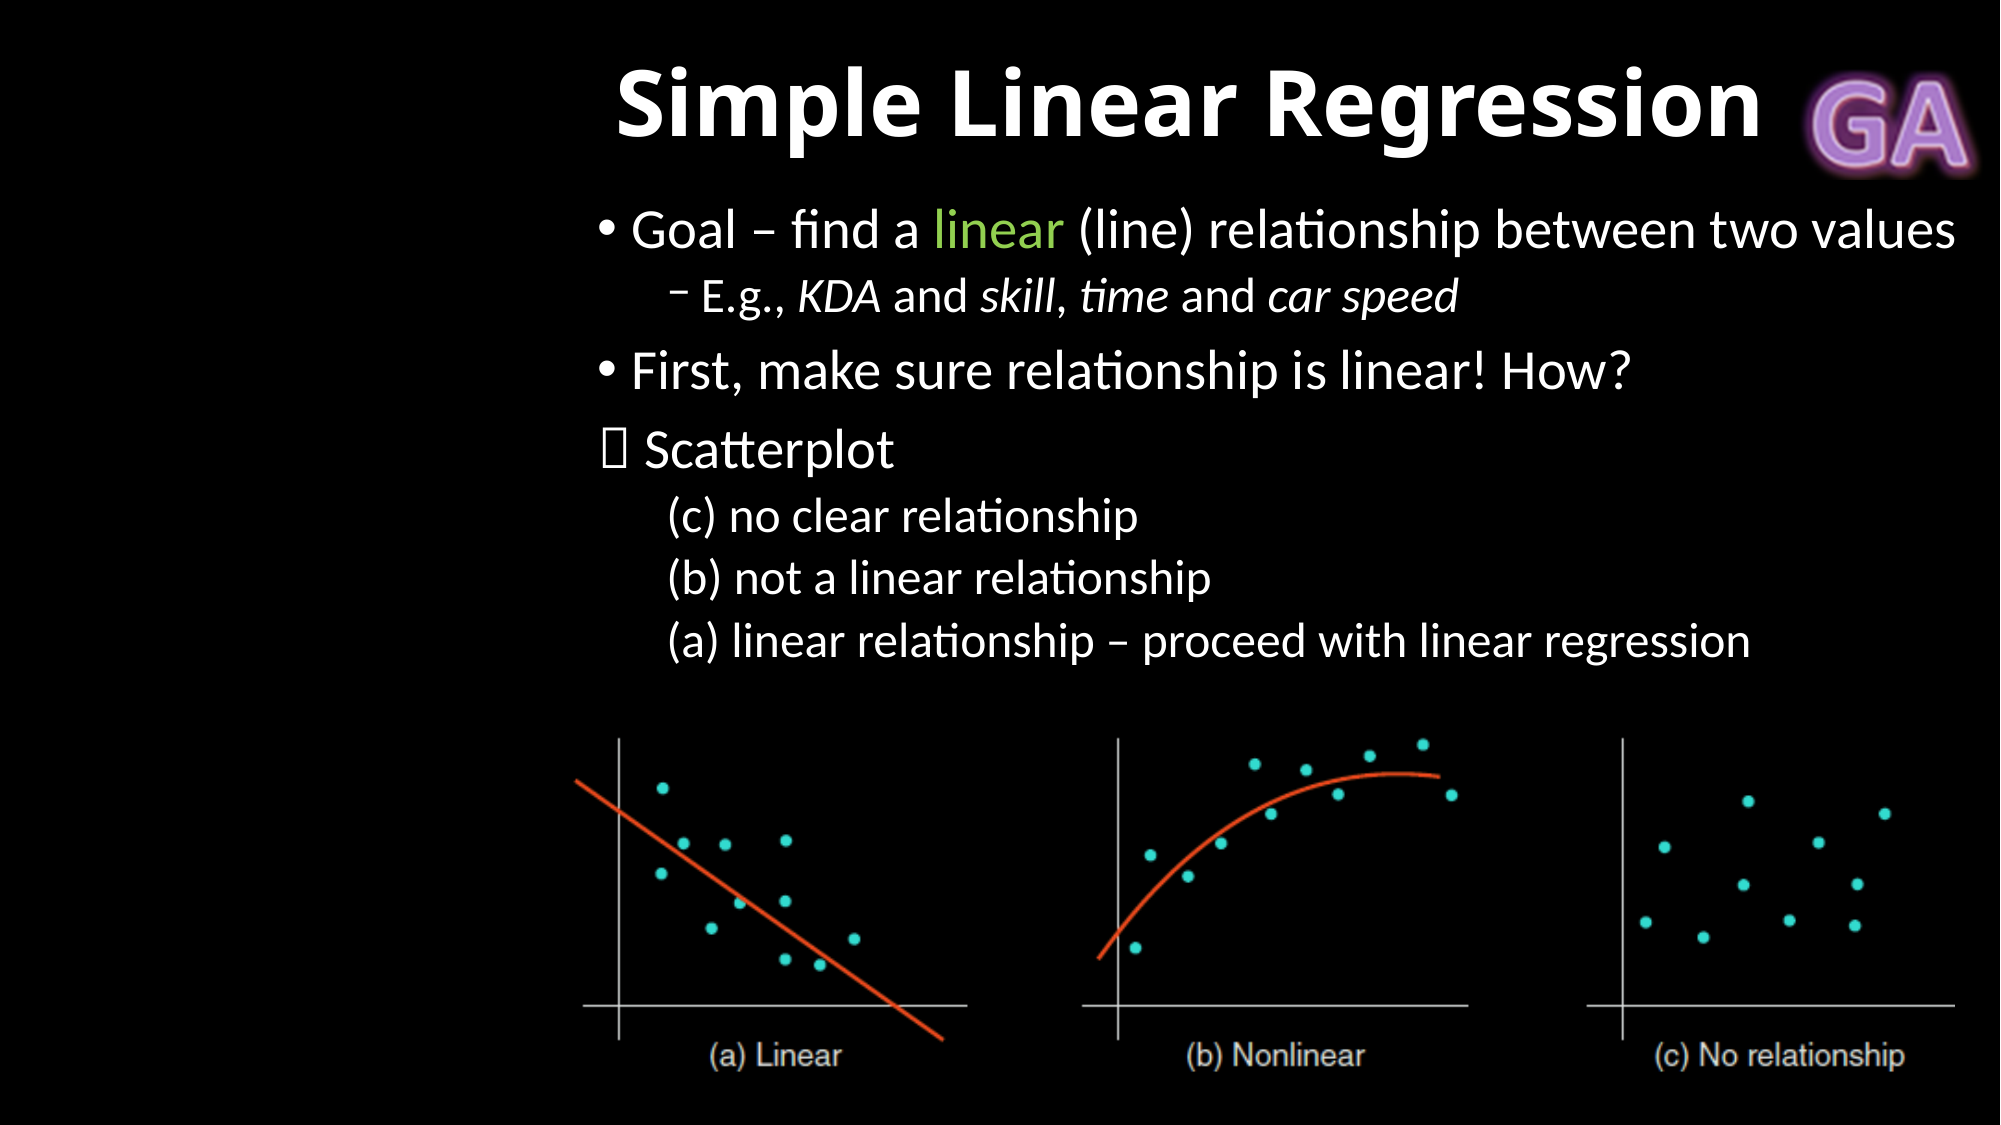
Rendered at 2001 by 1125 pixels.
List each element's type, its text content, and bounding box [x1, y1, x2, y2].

picture [1798, 66, 1989, 180]
list Goal – find a linear (line) relationship between two values E.g., KDA and skill, time and car speed First, make sure relationship is linear! How?  Scatterplot (c) no clear relationship (b) not a linear relationship (a) linear relationship – proceed with linear regression [582, 192, 1983, 703]
title Simple Linear Regression [137, 22, 1781, 193]
picture [562, 720, 1955, 1085]
